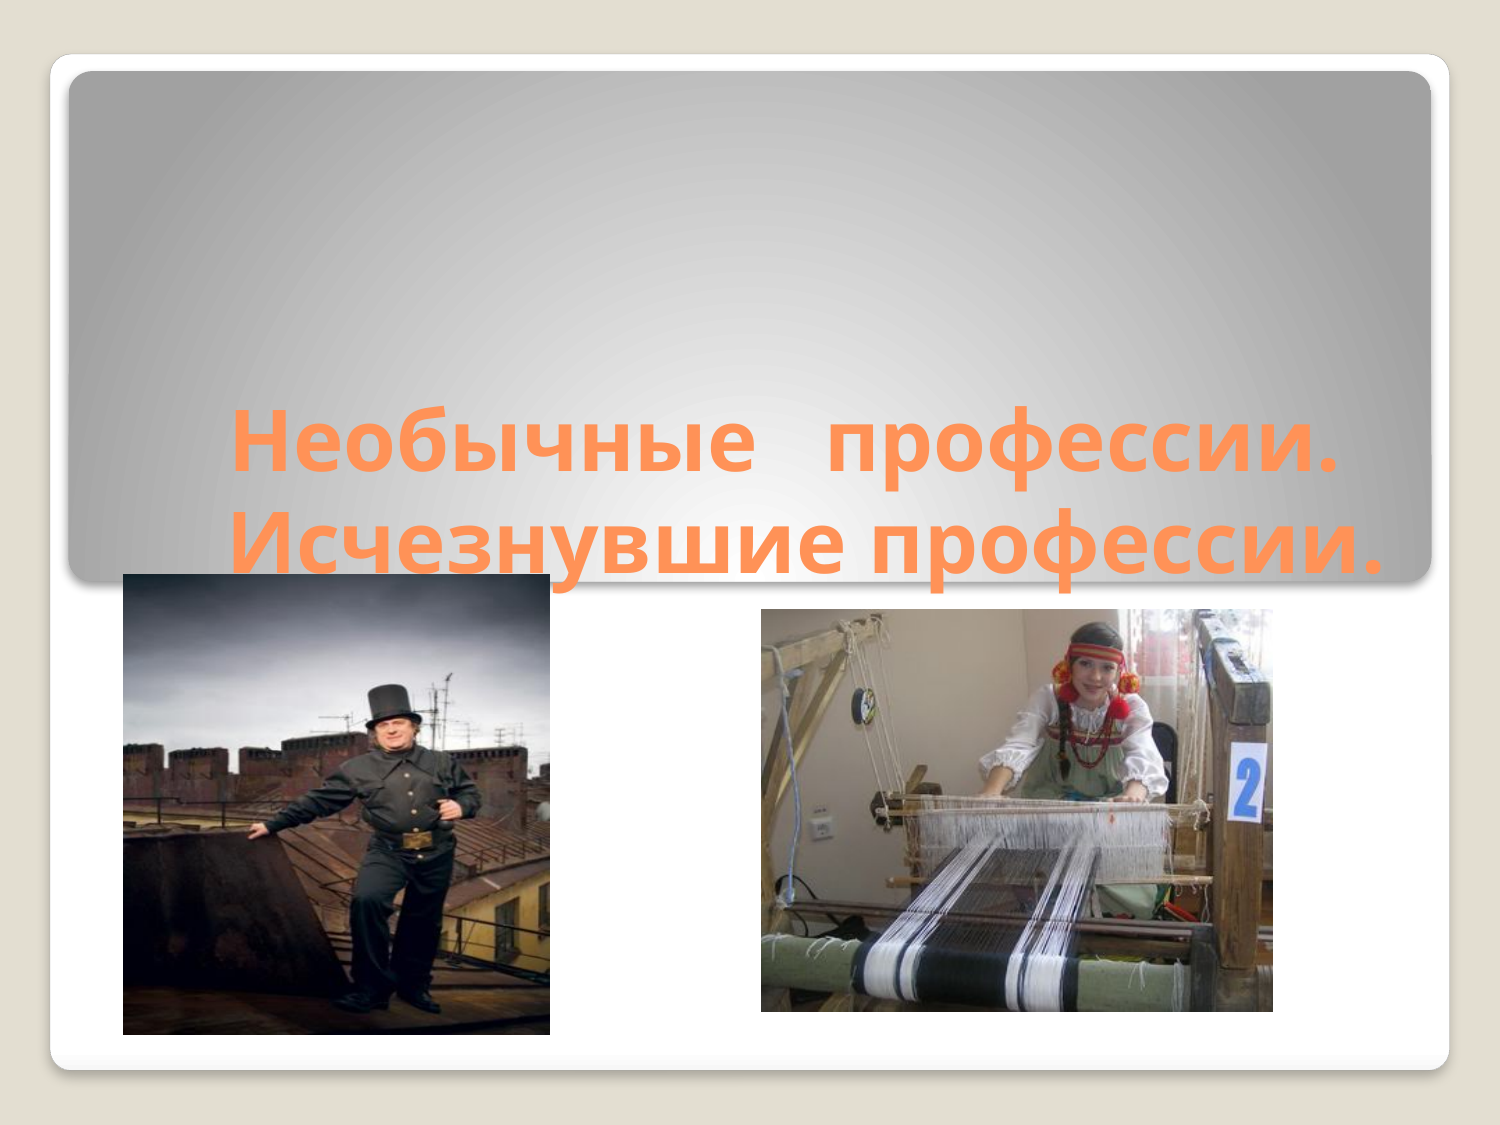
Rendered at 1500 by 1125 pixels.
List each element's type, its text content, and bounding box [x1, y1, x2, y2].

picture [761, 609, 1273, 1012]
title Необычные профессии. Исчезнувшие профессии. [118, 298, 1394, 599]
picture [123, 574, 550, 1036]
